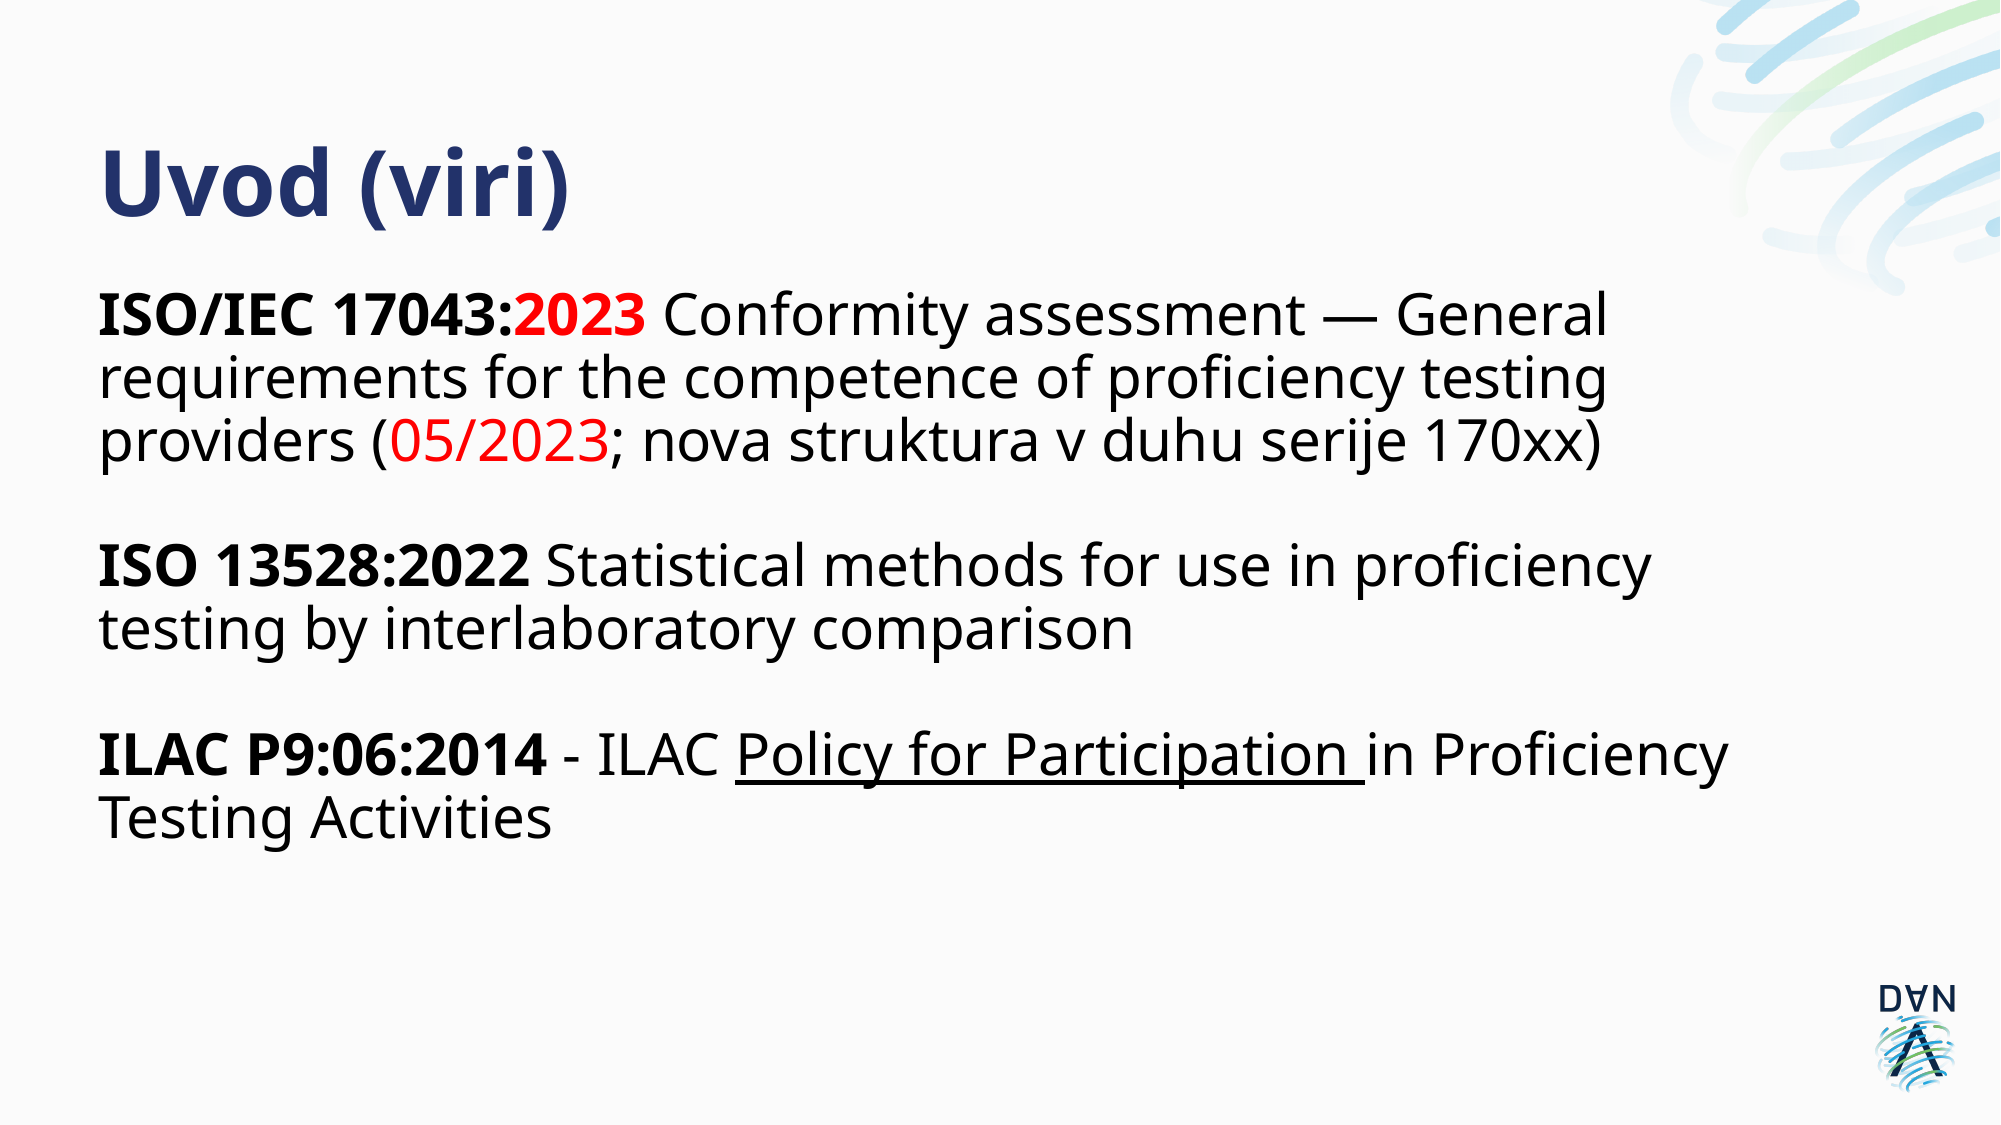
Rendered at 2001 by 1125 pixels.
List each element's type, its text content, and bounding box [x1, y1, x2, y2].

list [1875, 985, 1958, 1095]
text_box ISO/IEC 17043:2023 Conformity assessment — General requirements for the competence of proficiency testing providers (05/2023; nova struktura v duhu serije 170xx) ISO 13528:2022 Statistical methods for use in proficiency testing by interlaboratory comparison ILAC P9:06:2014 - ILAC Policy for Participation in Proficiency Testing Activities [83, 277, 1863, 1005]
title Uvod (viri) [83, 78, 1651, 277]
picture [1651, 0, 2000, 296]
